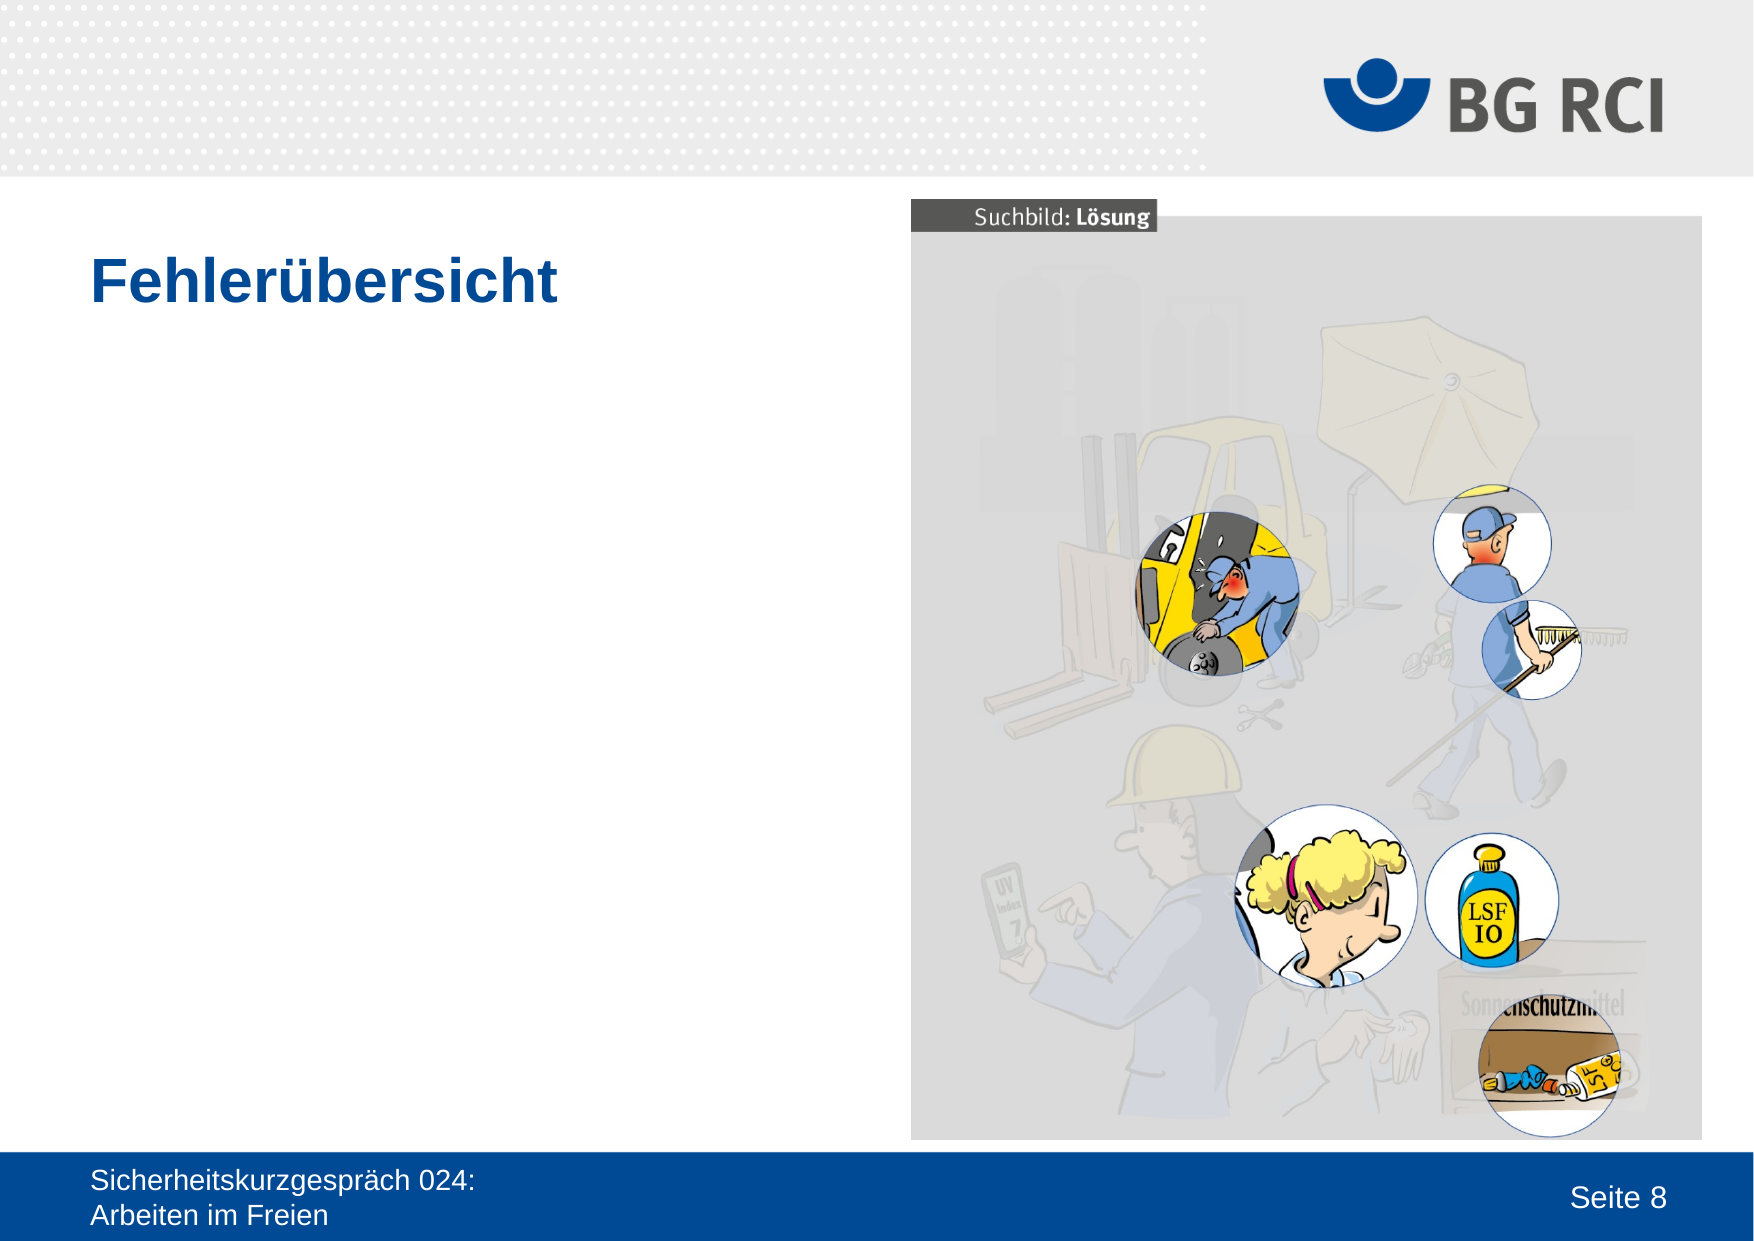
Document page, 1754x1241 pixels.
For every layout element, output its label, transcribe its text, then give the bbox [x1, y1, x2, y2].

picture [0, 0, 1754, 1241]
slide_number Seite 8 [1407, 1151, 1668, 1241]
text_box Fehlerübersicht [90, 239, 905, 338]
